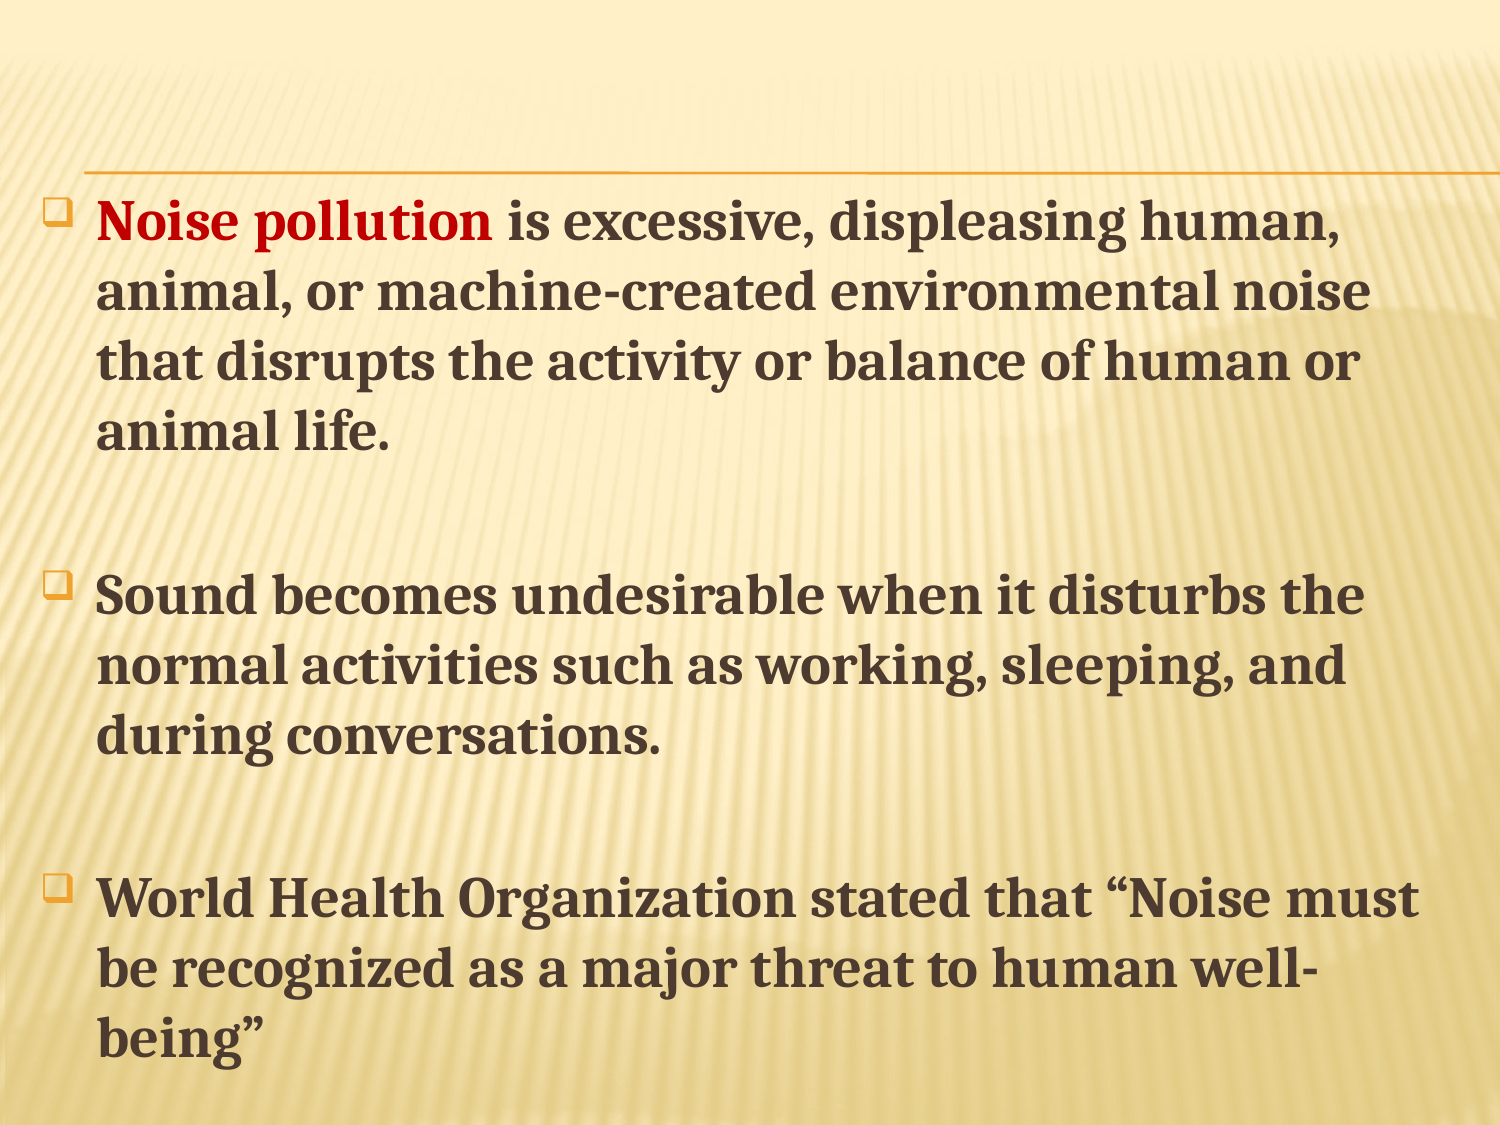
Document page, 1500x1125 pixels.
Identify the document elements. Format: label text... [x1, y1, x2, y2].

list Noise pollution is excessive, displeasing human, animal, or machine-created environmental noise that disrupts the activity or balance of human or animal life. Sound becomes undesirable when it disturbs the normal activities such as working, sleeping, and during conversations. World Health Organization stated that “Noise must be recognized as a major threat to human well-being” [24, 174, 1500, 1101]
